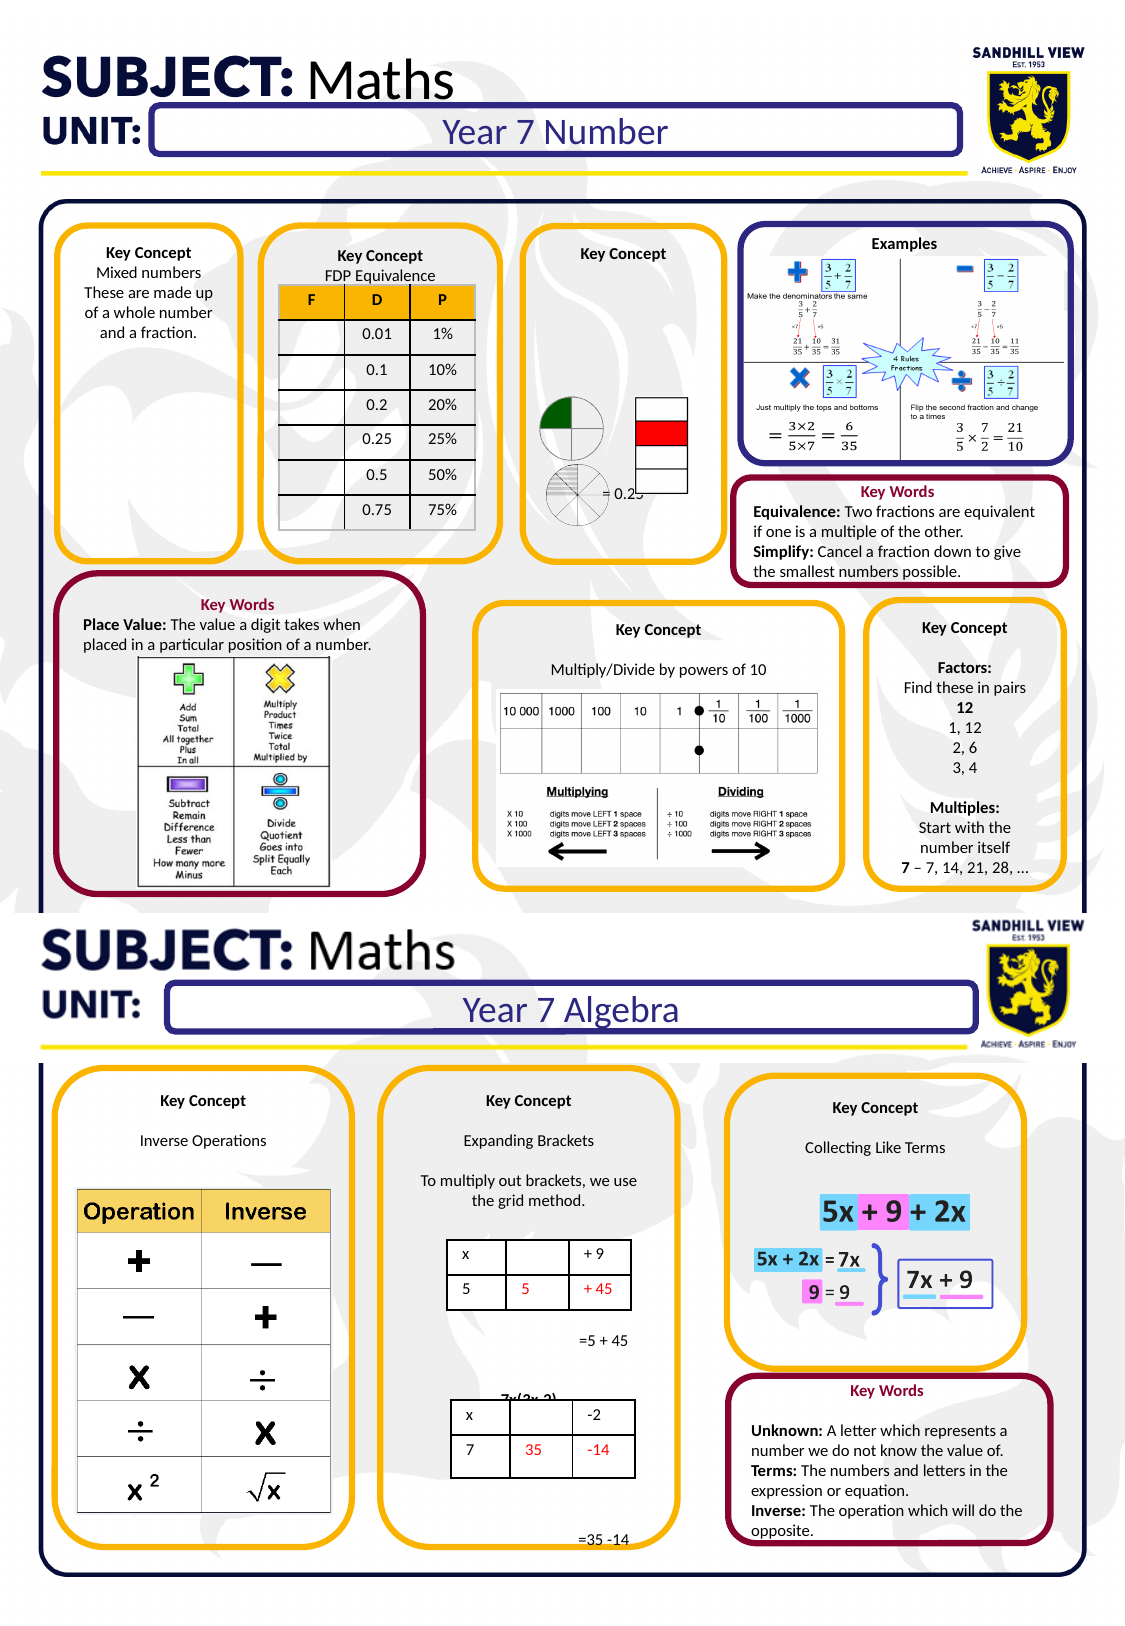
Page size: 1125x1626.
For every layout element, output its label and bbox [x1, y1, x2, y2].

text_box [522, 225, 725, 562]
picture [0, 16, 1125, 1625]
text_box [740, 224, 1071, 464]
